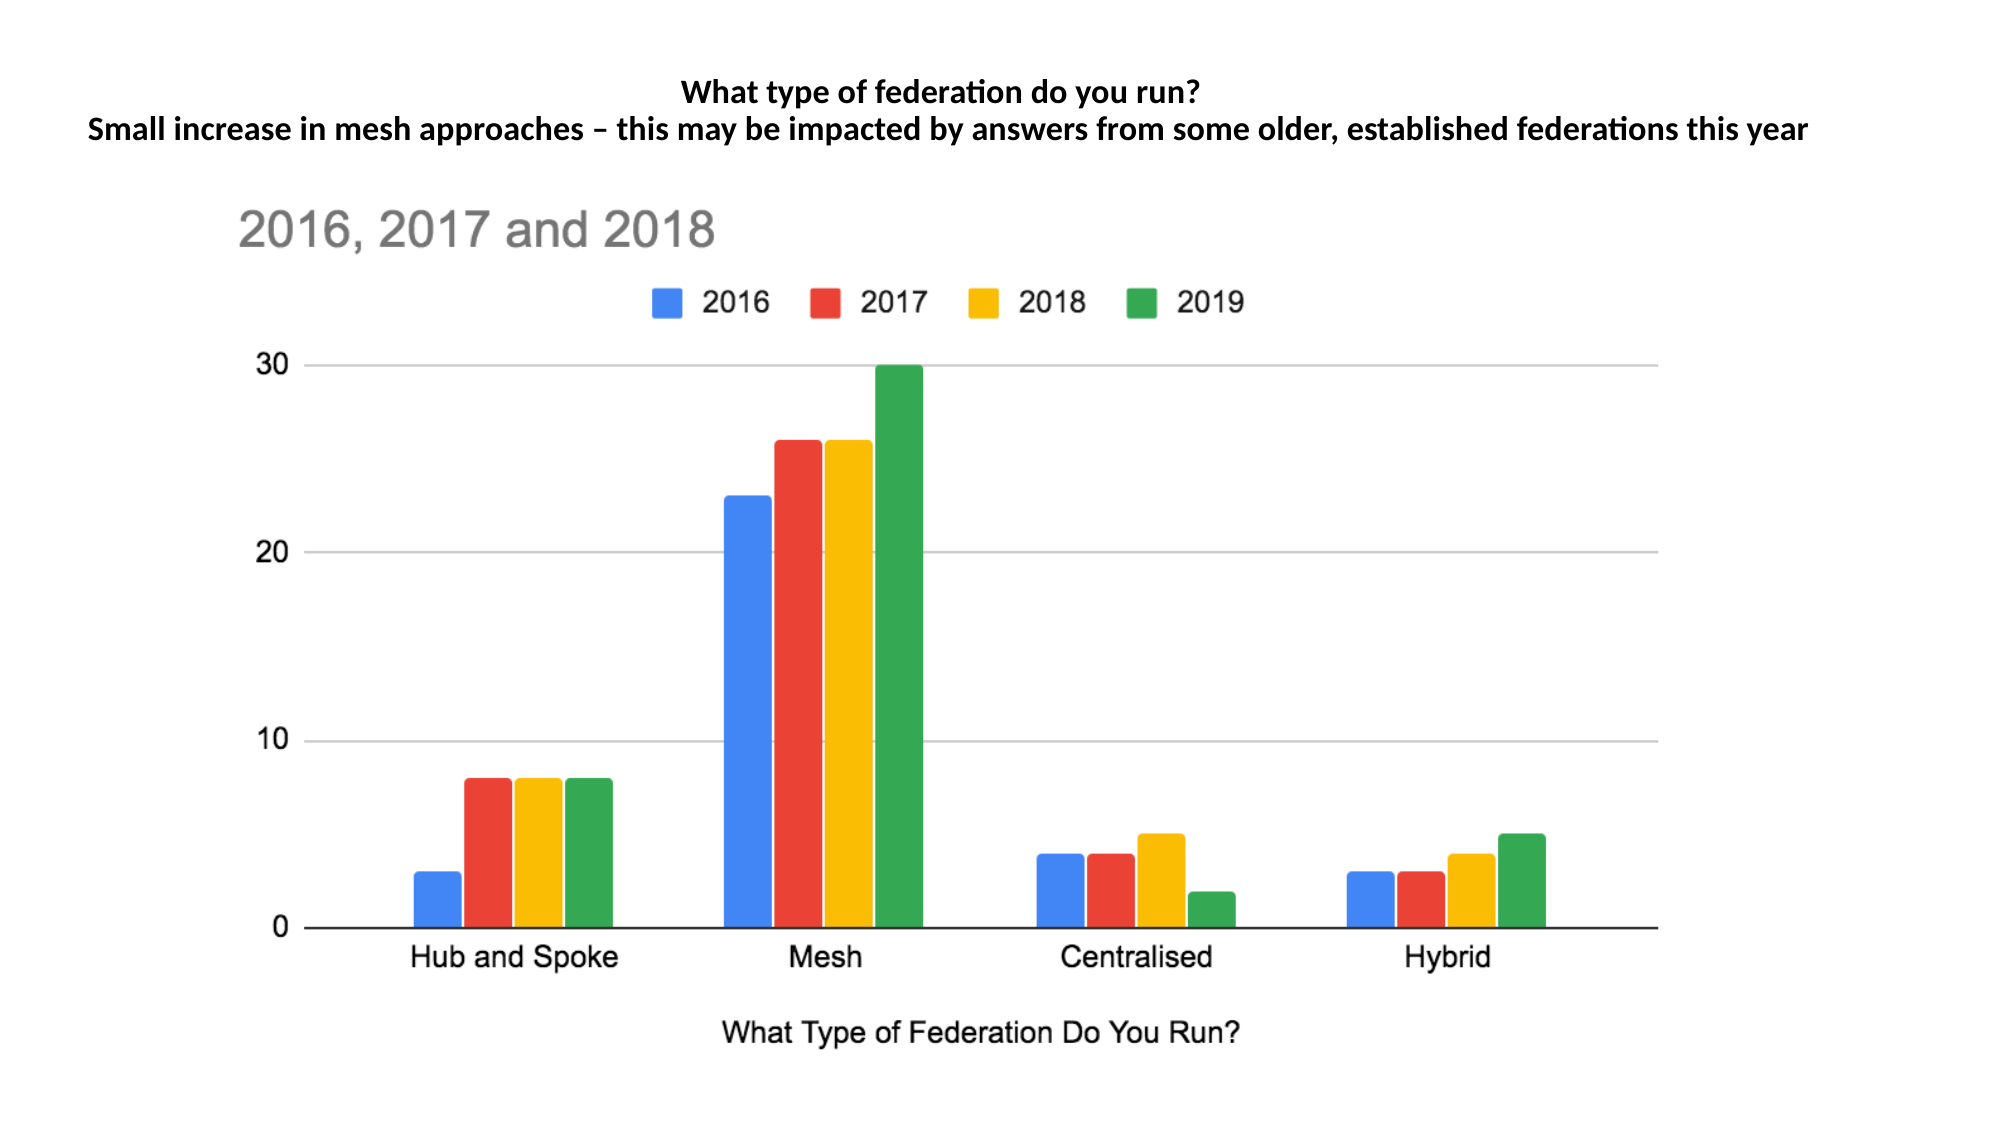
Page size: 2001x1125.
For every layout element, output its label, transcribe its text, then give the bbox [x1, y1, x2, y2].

title What type of federation do you run? Small increase in mesh approaches – this may be impacted by answers from some older, established federations this year [72, 65, 1825, 197]
picture [192, 160, 1705, 1096]
